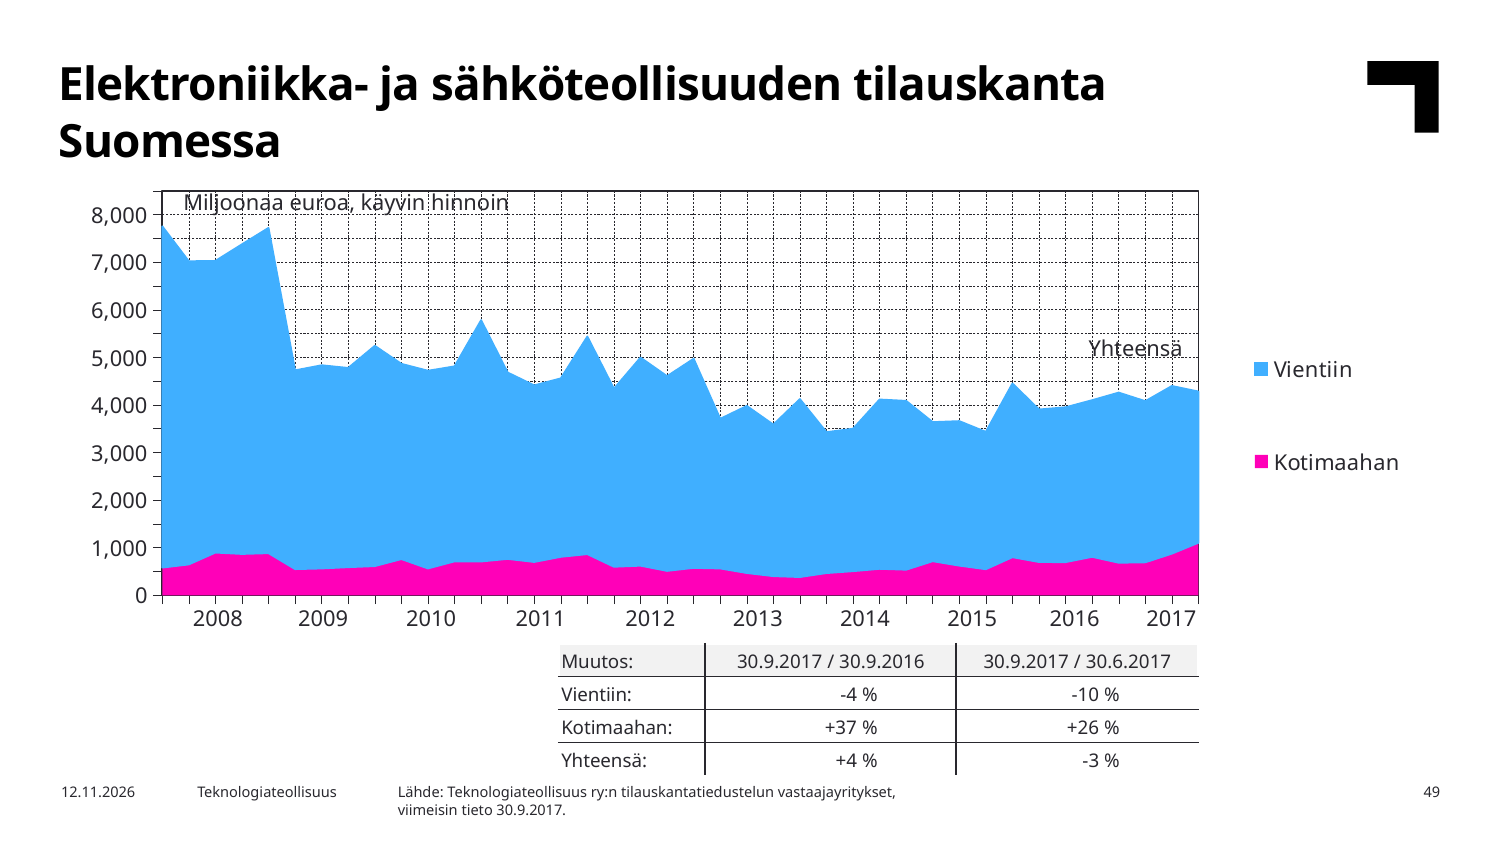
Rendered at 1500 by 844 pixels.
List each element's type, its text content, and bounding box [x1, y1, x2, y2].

table_cell -3 % [957, 743, 1197, 775]
footer Teknologiateollisuus [182, 775, 382, 803]
table_cell -4 % [706, 677, 955, 709]
table_cell +37 % [706, 710, 955, 742]
table_cell +4 % [706, 743, 955, 775]
table_cell +26 % [957, 710, 1197, 742]
chart [58, 177, 1440, 635]
list Lähde: Teknologiateollisuus ry:n tilauskantatiedustelun vastaajayritykset, viimeisin tieto 30.9.2017. [382, 775, 1133, 816]
table_cell Vientiin: [560, 677, 704, 709]
table_header 30.9.2017 / 30.9.2016 [706, 645, 955, 676]
table_header 30.9.2017 / 30.6.2017 [957, 645, 1197, 676]
table_cell Yhteensä: [560, 743, 704, 775]
table_cell Kotimaahan: [560, 710, 704, 742]
slide_number 49 [1313, 775, 1456, 803]
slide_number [46, 775, 182, 803]
table_cell -10 % [957, 677, 1197, 709]
table_header Muutos: [560, 645, 704, 676]
list Elektroniikka- ja sähköteollisuuden tilauskanta Suomessa [41, 46, 1353, 153]
